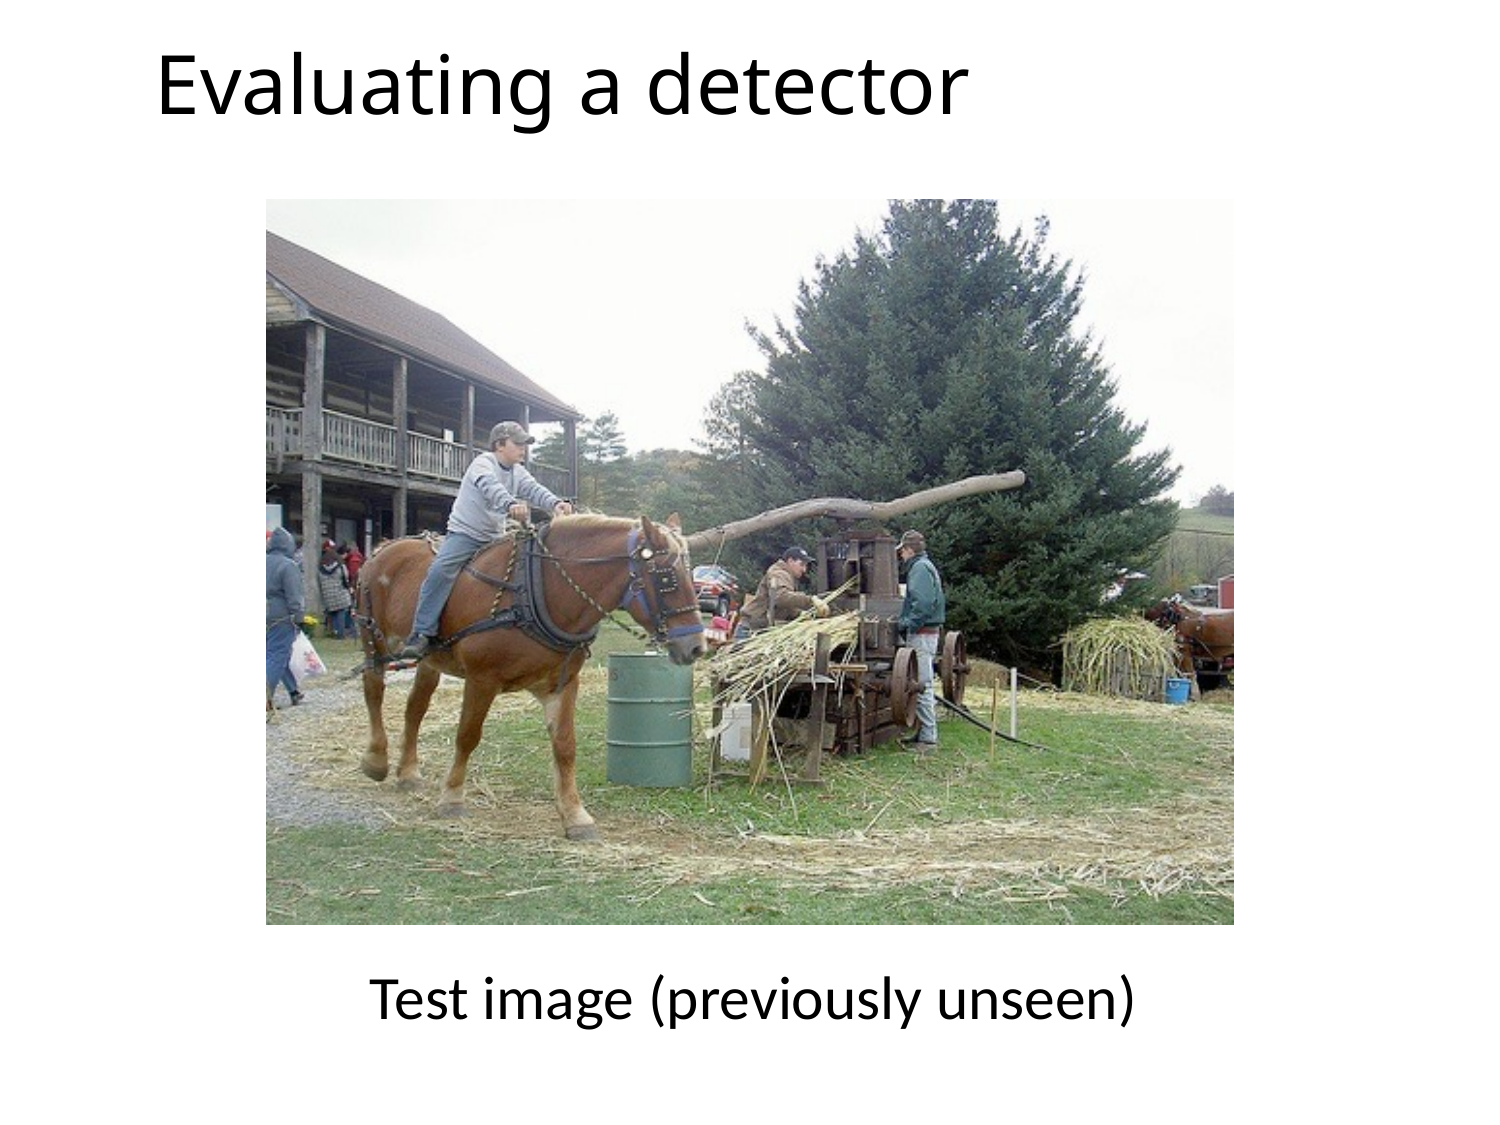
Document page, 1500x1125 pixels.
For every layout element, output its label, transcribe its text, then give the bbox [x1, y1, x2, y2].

picture [266, 199, 1234, 925]
text_box Test image (previously unseen) [364, 951, 1144, 1038]
title Evaluating a detector [146, 29, 1354, 148]
